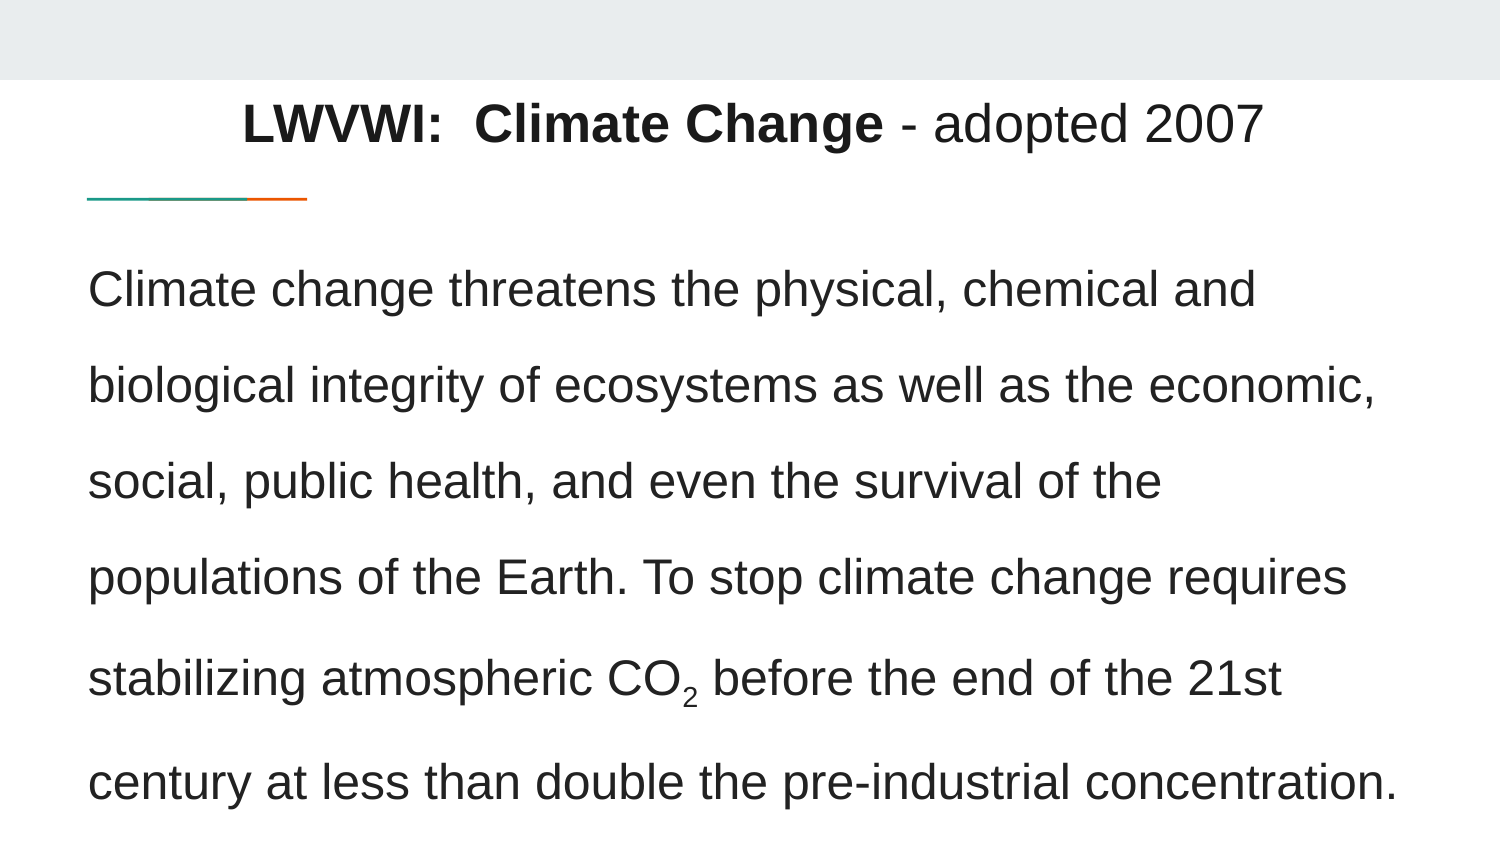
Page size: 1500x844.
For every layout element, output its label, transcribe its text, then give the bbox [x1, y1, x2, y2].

title LWVWI: Climate Change - adopted 2007 [60, 72, 1449, 167]
list Climate change threatens the physical, chemical and biological integrity of ecosystems as well as the economic, social, public health, and even the survival of the populations of the Earth. To stop climate change requires stabilizing atmospheric CO2 before the end of the 21st century at less than double the pre-industrial concentration. [72, 205, 1440, 809]
